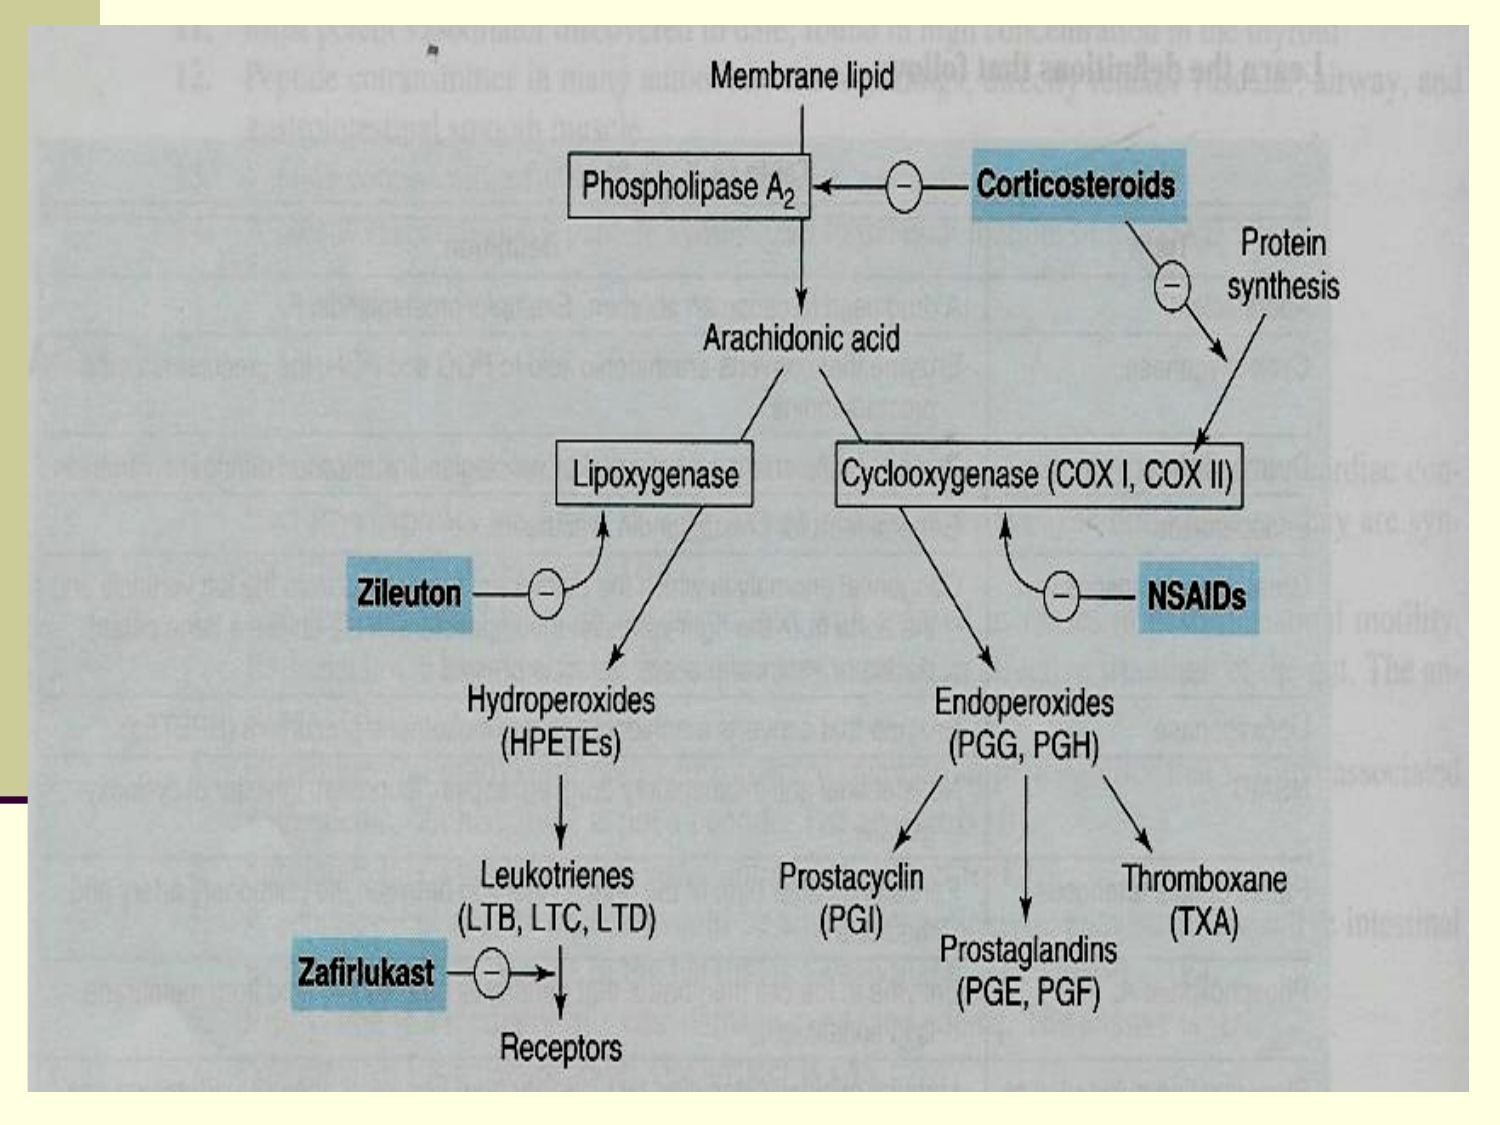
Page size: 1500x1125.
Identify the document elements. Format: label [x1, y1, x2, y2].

list [27, 25, 1470, 1092]
